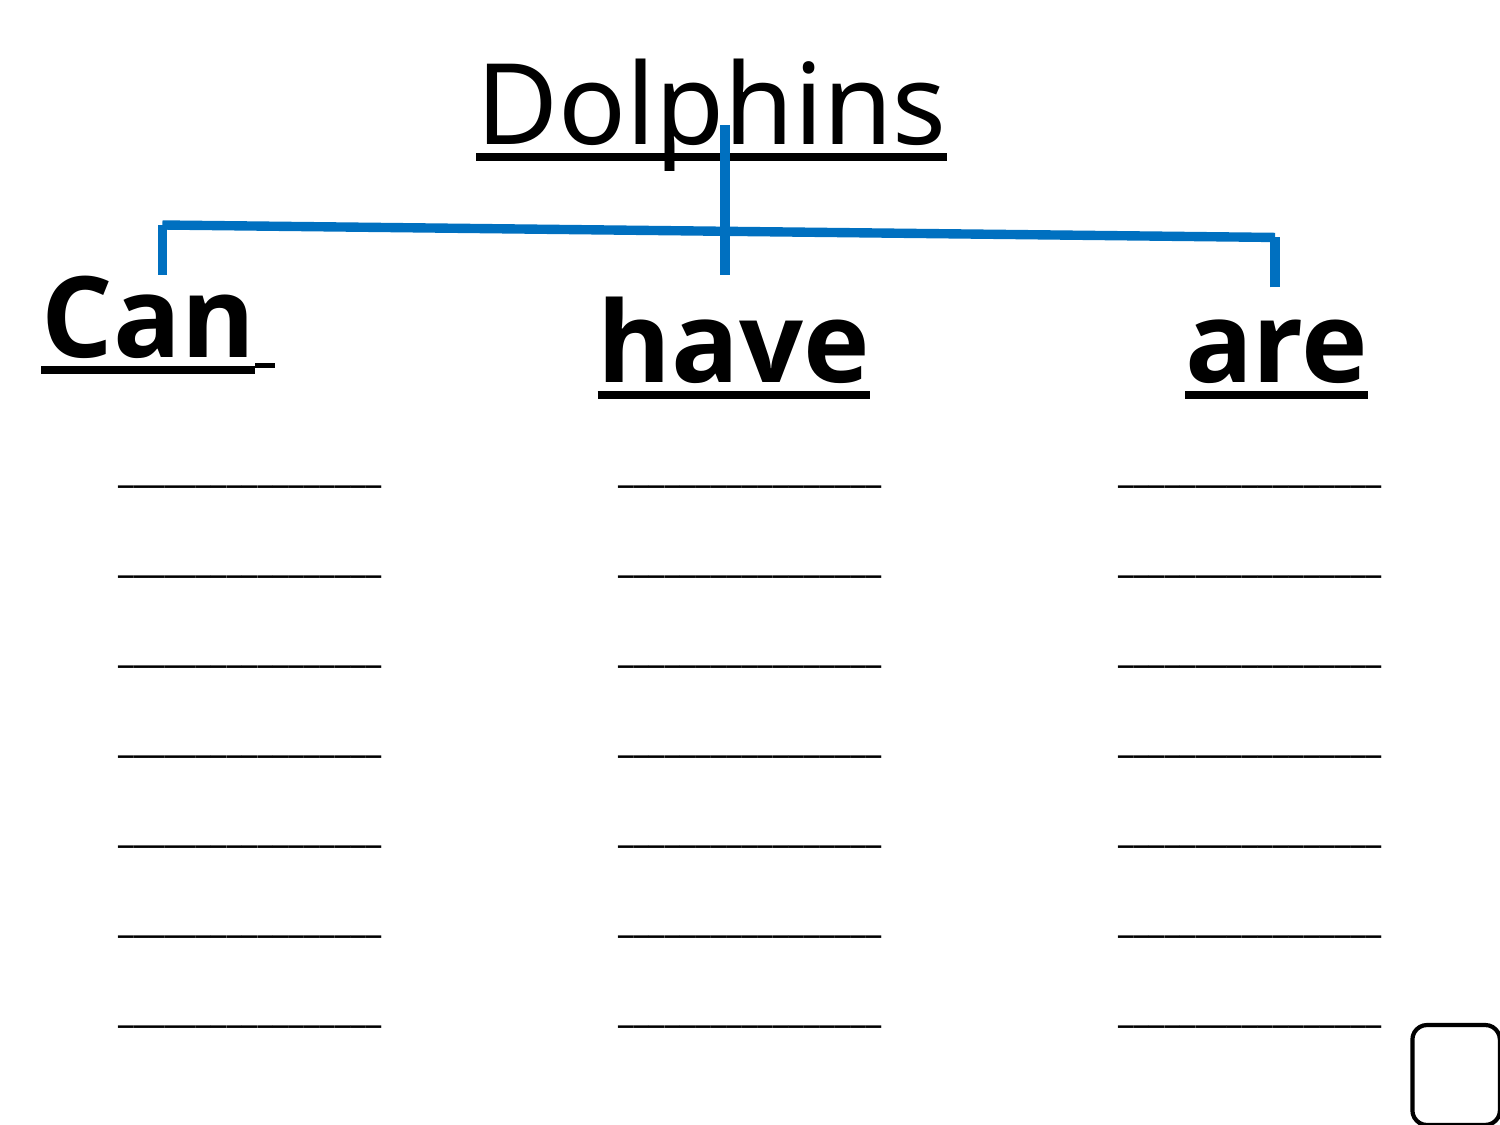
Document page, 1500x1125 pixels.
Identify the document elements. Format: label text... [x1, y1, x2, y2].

text_box _________________ _________________ _________________ _________________ _________________ _________________ _________________ [24, 437, 475, 1083]
text_box [1410, 1022, 1500, 1125]
text_box _________________ _________________ _________________ _________________ _________________ _________________ _________________ [524, 437, 975, 1083]
text_box Can [26, 237, 290, 388]
text_box are [1170, 262, 1384, 413]
text_box _________________ _________________ _________________ _________________ _________________ _________________ _________________ [1024, 437, 1475, 1083]
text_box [163, 224, 720, 238]
text_box Dolphins [461, 24, 962, 175]
text_box have [582, 262, 885, 413]
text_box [729, 224, 1276, 238]
